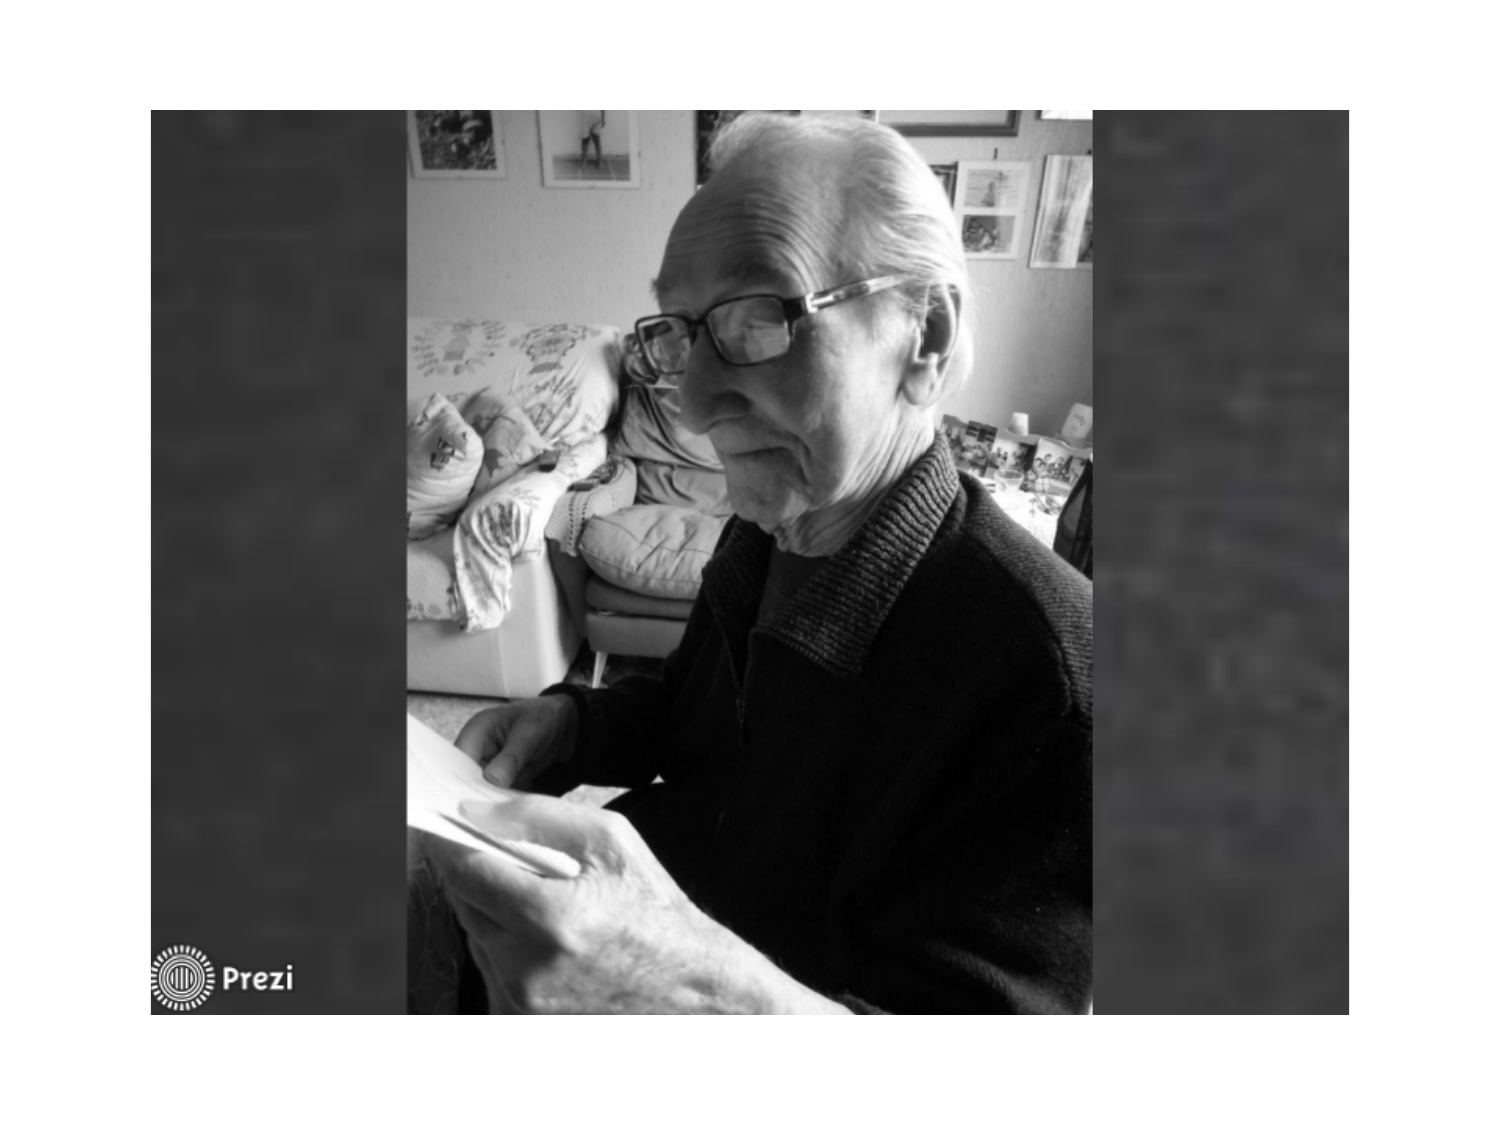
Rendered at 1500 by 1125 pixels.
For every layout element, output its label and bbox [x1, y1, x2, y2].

picture [150, 109, 1350, 1016]
